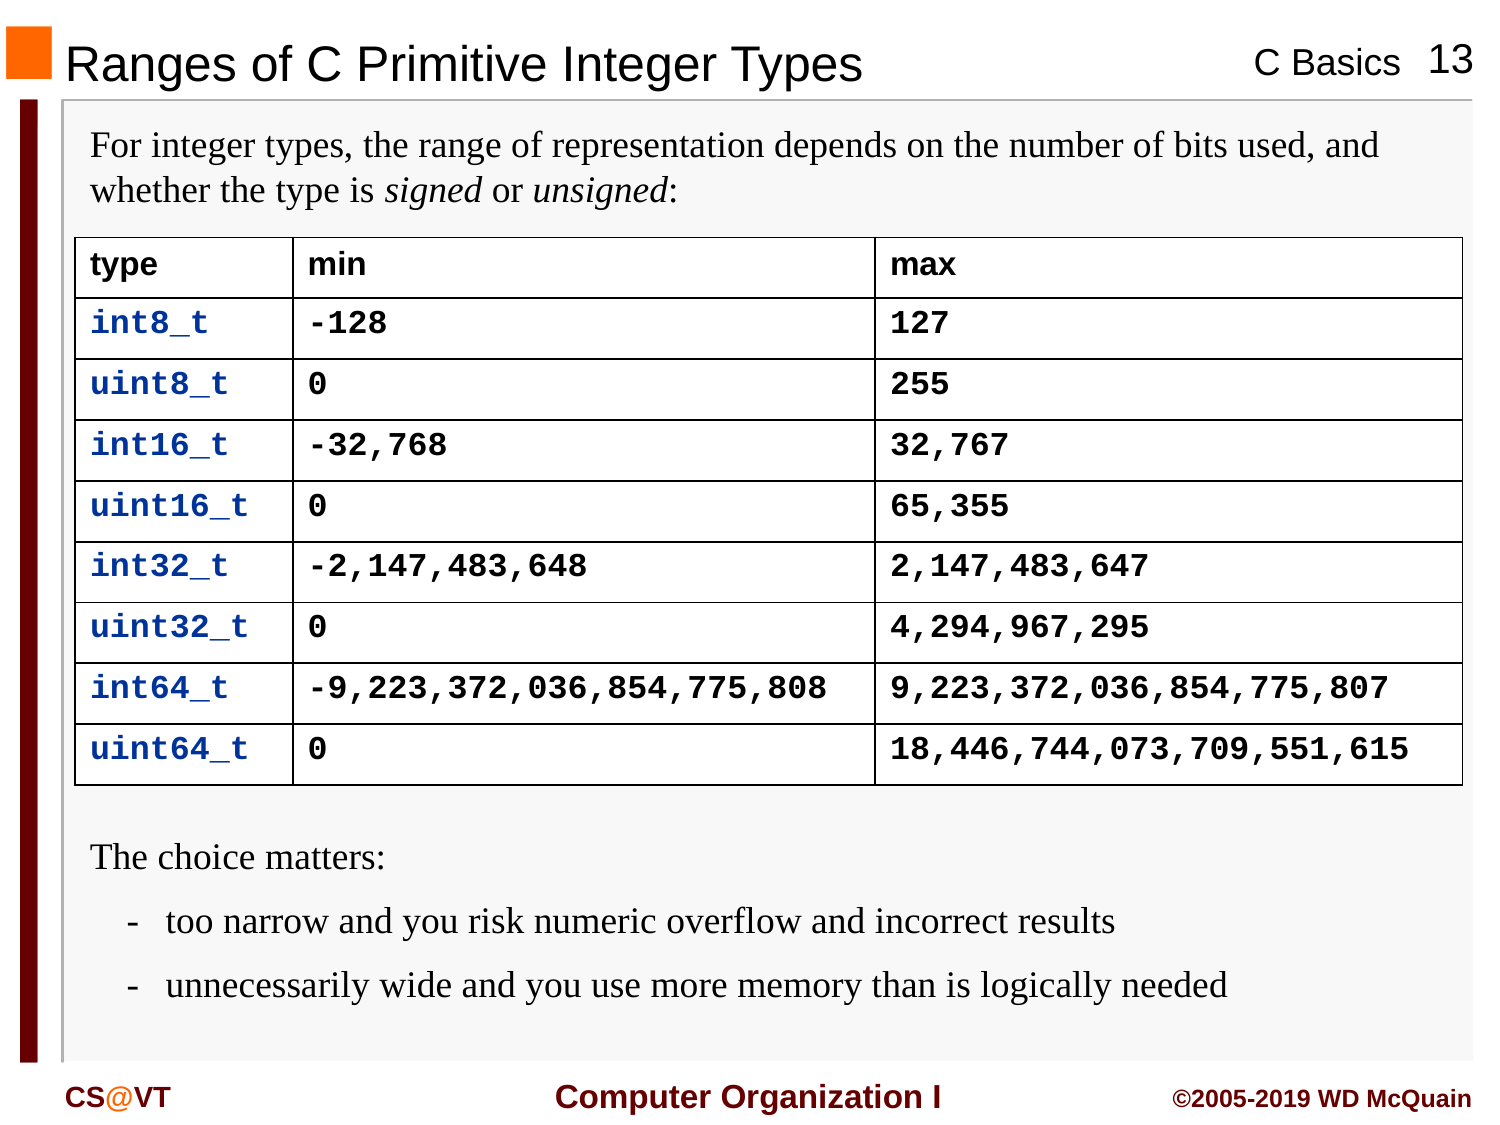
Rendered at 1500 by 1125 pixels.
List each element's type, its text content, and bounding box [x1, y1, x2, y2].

table_cell uint64_t [76, 725, 292, 784]
table_cell int32_t [76, 543, 292, 602]
table_cell 65,355 [876, 482, 1462, 541]
table_cell int16_t [76, 421, 292, 480]
table_header min [294, 238, 874, 297]
title Ranges of C Primitive Integer Types [50, 33, 1000, 91]
table_cell int8_t [76, 299, 292, 358]
table_cell 18,446,744,073,709,551,615 [876, 725, 1462, 784]
table_cell -2,147,483,648 [294, 543, 874, 602]
table_cell -9,223,372,036,854,775,808 [294, 664, 874, 723]
table_cell 4,294,967,295 [876, 603, 1462, 662]
table_header max [876, 238, 1462, 297]
table_cell -128 [294, 299, 874, 358]
text_box The choice matters: - too narrow and you risk numeric overflow and incorrect results - unnecessarily wide and you use more memory than is logically needed [75, 824, 1463, 1013]
table_cell 32,767 [876, 421, 1462, 480]
table_cell 9,223,372,036,854,775,807 [876, 664, 1462, 723]
table_cell uint16_t [76, 482, 292, 541]
table_cell 2,147,483,647 [876, 543, 1462, 602]
table_header type [76, 238, 292, 297]
table_cell 127 [876, 299, 1462, 358]
table_cell -32,768 [294, 421, 874, 480]
table_cell 0 [294, 603, 874, 662]
table_cell uint8_t [76, 360, 292, 419]
table_cell int64_t [76, 664, 292, 723]
table_cell 0 [294, 360, 874, 419]
table_cell 0 [294, 725, 874, 784]
text_box For integer types, the range of representation depends on the number of bits used, and whether the type is signed or unsigned: [75, 112, 1463, 218]
table_cell 255 [876, 360, 1462, 419]
table_cell 0 [294, 482, 874, 541]
table_cell uint32_t [76, 603, 292, 662]
